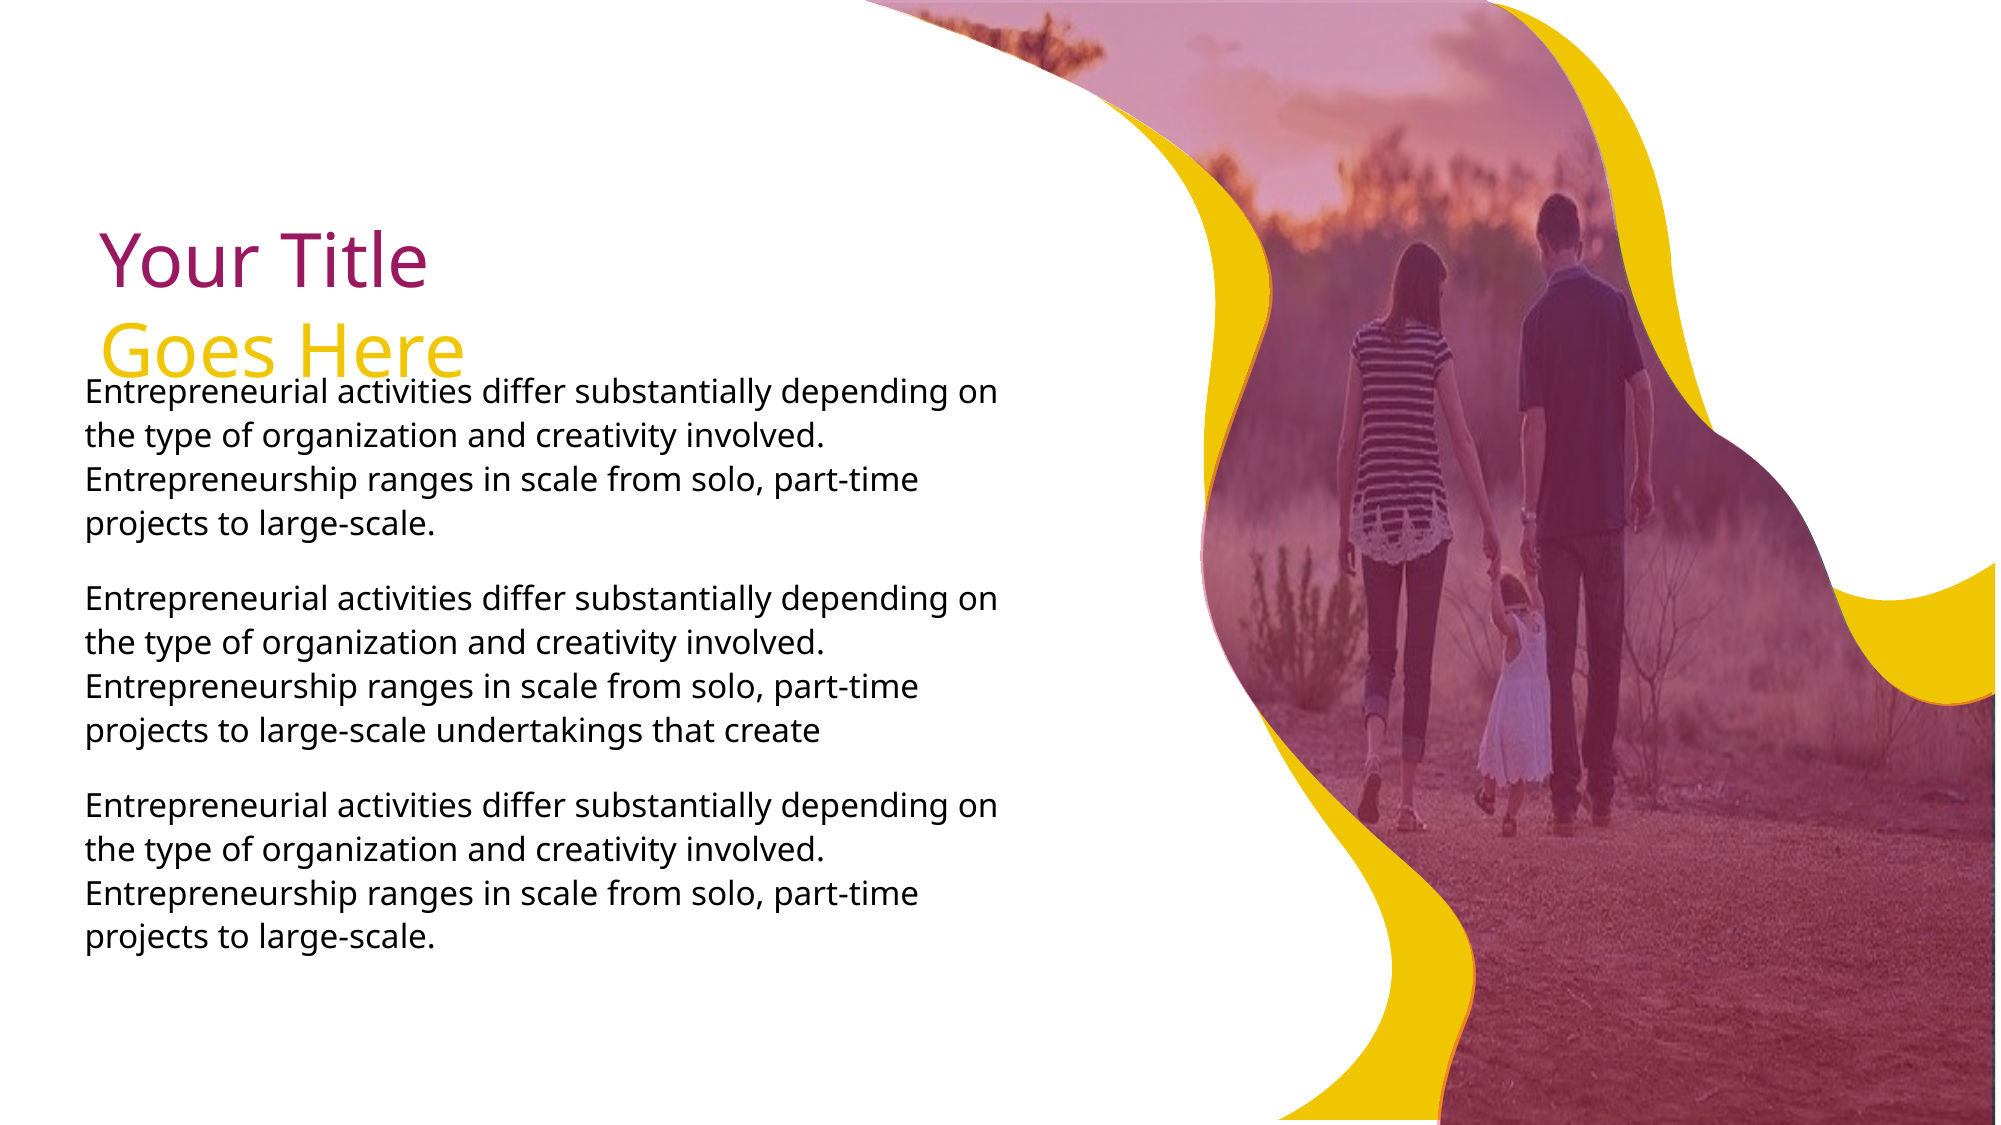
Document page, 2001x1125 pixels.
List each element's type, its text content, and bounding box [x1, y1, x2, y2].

text_box [1549, 49, 1683, 396]
text_box [1992, 693, 1996, 1125]
text_box Your Title Goes Here [84, 205, 966, 366]
text_box [1258, 712, 1472, 1120]
text_box [1496, 3, 1714, 430]
text_box [866, 0, 1992, 1125]
text_box Entrepreneurial activities differ substantially depending on the type of organization and creativity involved. Entrepreneurship ranges in scale from solo, part-time projects to large-scale. Entrepreneurial activities differ substantially depending on the type of organization and creativity involved. Entrepreneurship ranges in scale from solo, part-time projects to large-scale undertakings that create Entrepreneurial activities differ substantially depending on the type of organization and creativity involved. Entrepreneurship ranges in scale from solo, part-time projects to large-scale. [84, 366, 1024, 956]
text_box [1102, 100, 1269, 499]
text_box [1833, 562, 1996, 702]
